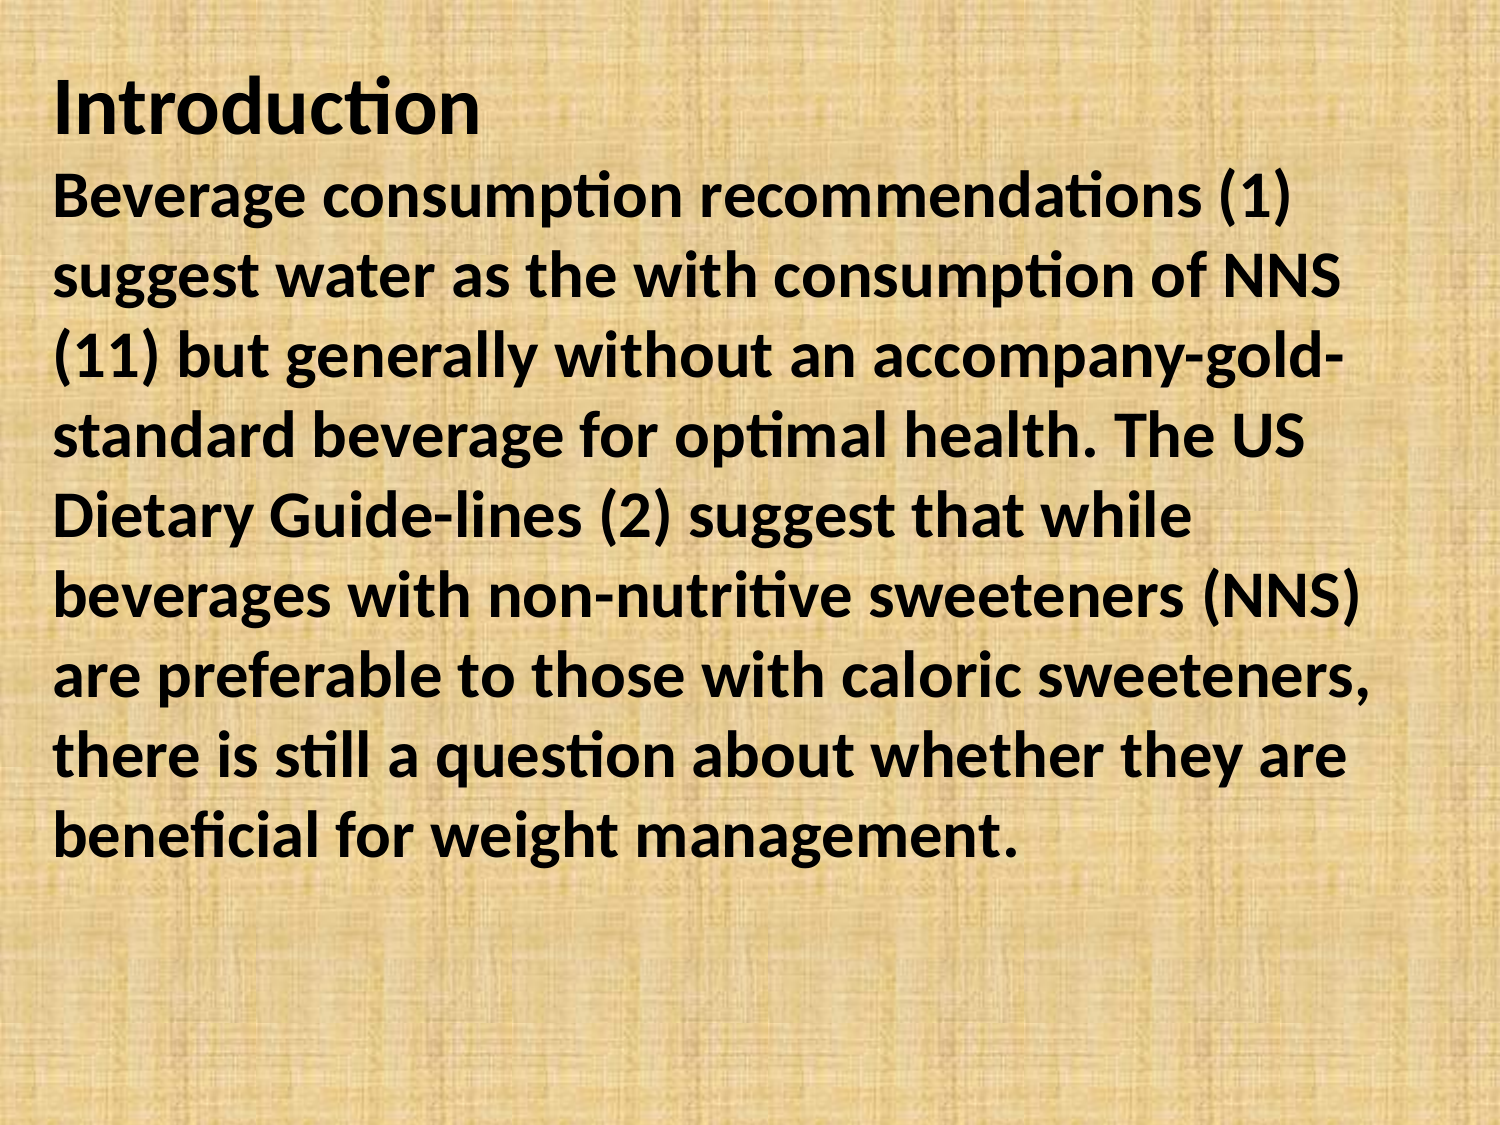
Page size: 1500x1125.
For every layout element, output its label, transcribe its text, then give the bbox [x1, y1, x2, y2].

picture [0, 0, 1500, 1125]
text_box Introduction Beverage consumption recommendations (1) suggest water as the with consumption of NNS (11) but generally without an accompany-gold-standard beverage for optimal health. The US Dietary Guide-lines (2) suggest that while beverages with non-nutritive sweeteners (NNS) are preferable to those with caloric sweeteners, there is still a question about whether they are beneficial for weight management. [37, 43, 1475, 879]
